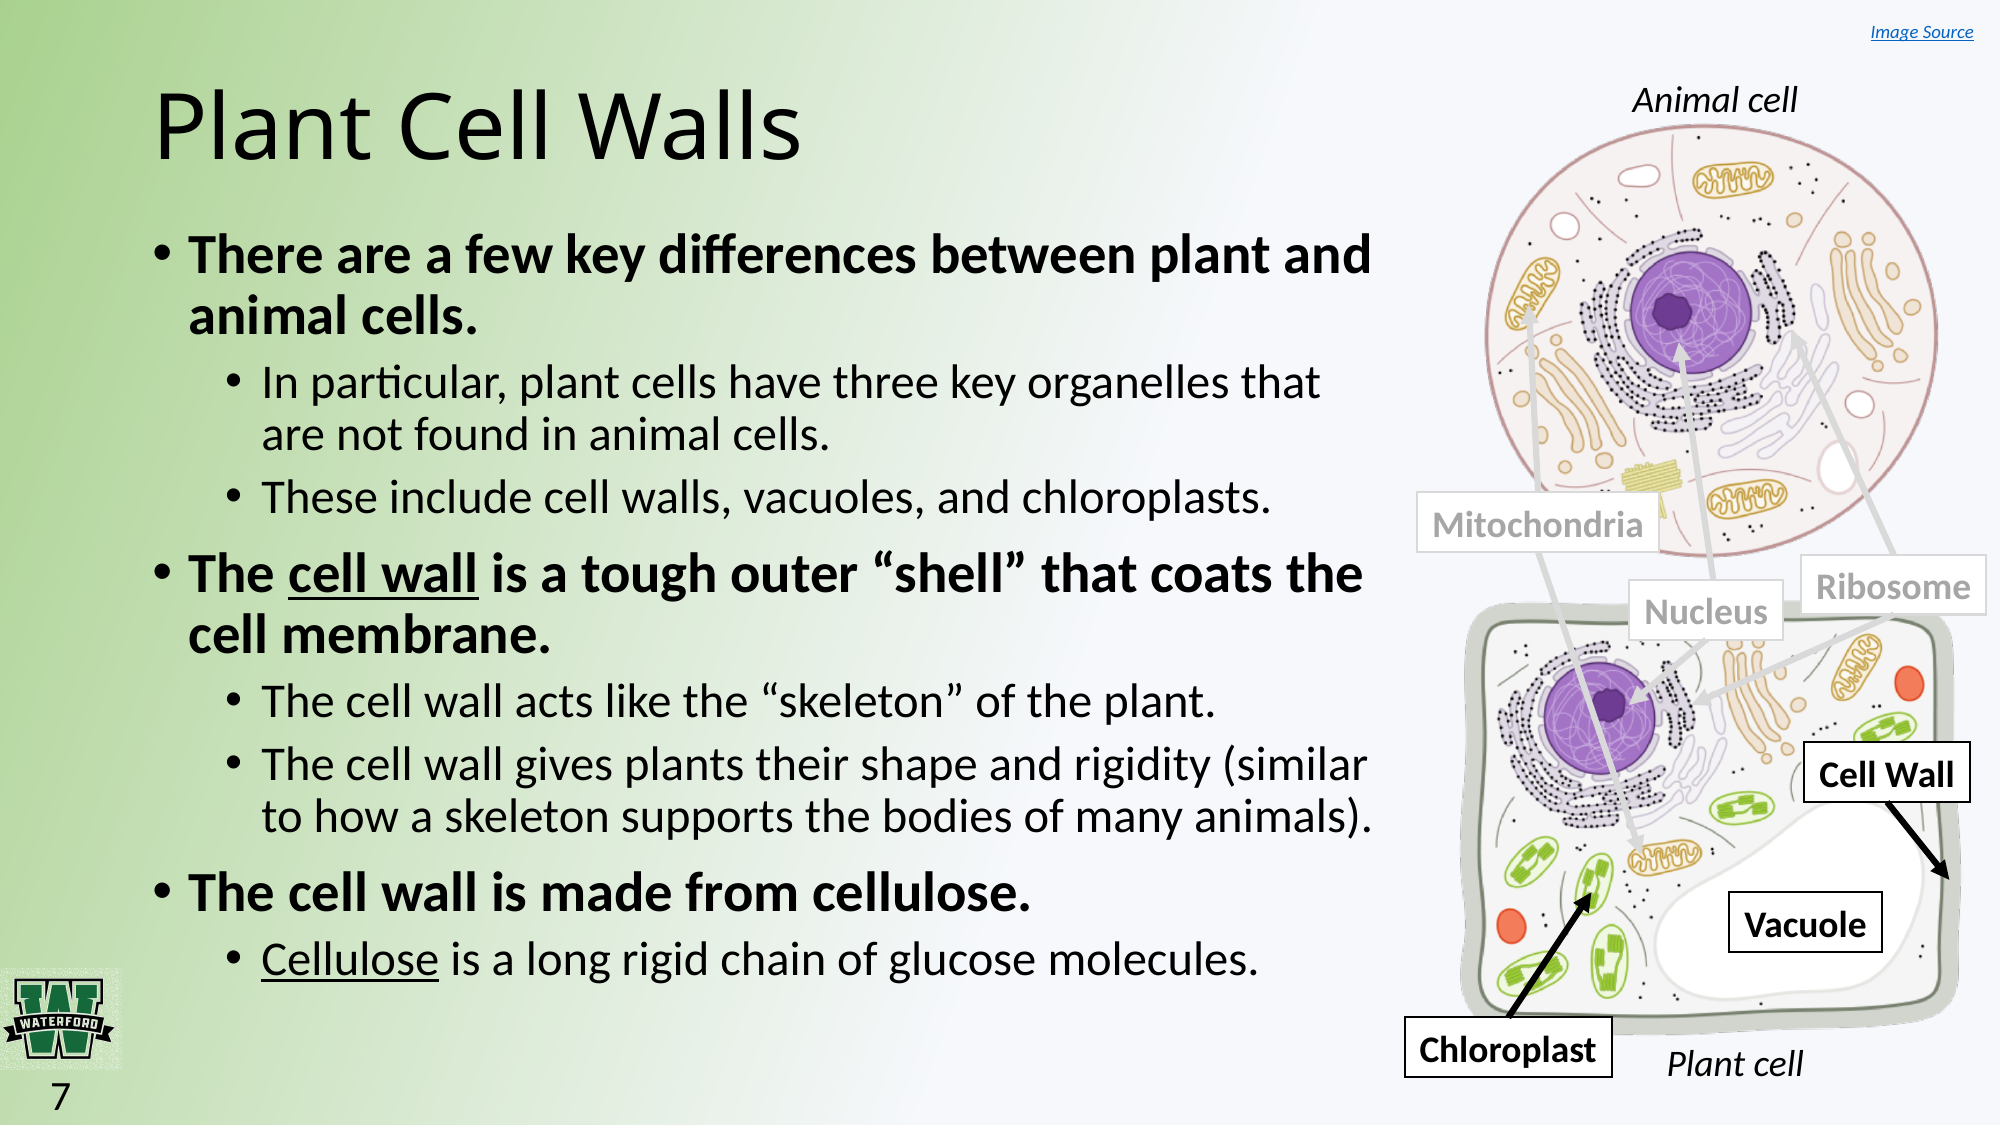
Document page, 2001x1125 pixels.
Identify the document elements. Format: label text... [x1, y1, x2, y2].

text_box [1528, 304, 1539, 493]
text_box Image Source [1855, 12, 2000, 50]
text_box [1791, 329, 1894, 555]
title Plant Cell Walls [137, 59, 1863, 200]
list There are a few key differences between plant and animal cells. In particular, plant cells have three key organelles that are not found in animal cells. These include cell walls, vacuoles, and chloroplasts. The cell wall is a tough outer “shell” that coats the cell membrane. The cell wall acts like the “skeleton” of the plant. The cell wall gives plants their shape and rigidity (similar to how a skeleton supports the bodies of many animals). The cell wall is made from cellulose. Cellulose is a long rigid chain of glucose molecules. [137, 217, 1391, 1014]
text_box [1538, 552, 1642, 855]
text_box Chloroplast [1404, 1016, 1613, 1078]
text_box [1508, 892, 1592, 1018]
picture [0, 968, 123, 1070]
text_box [1628, 640, 1707, 705]
picture [1248, 119, 2000, 1041]
text_box Animal cell [1617, 67, 1822, 128]
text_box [1691, 615, 1894, 705]
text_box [1678, 342, 1714, 580]
text_box Plant cell [1651, 1031, 1828, 1092]
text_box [1887, 802, 1950, 880]
text_box Vacuole [1728, 891, 1883, 953]
